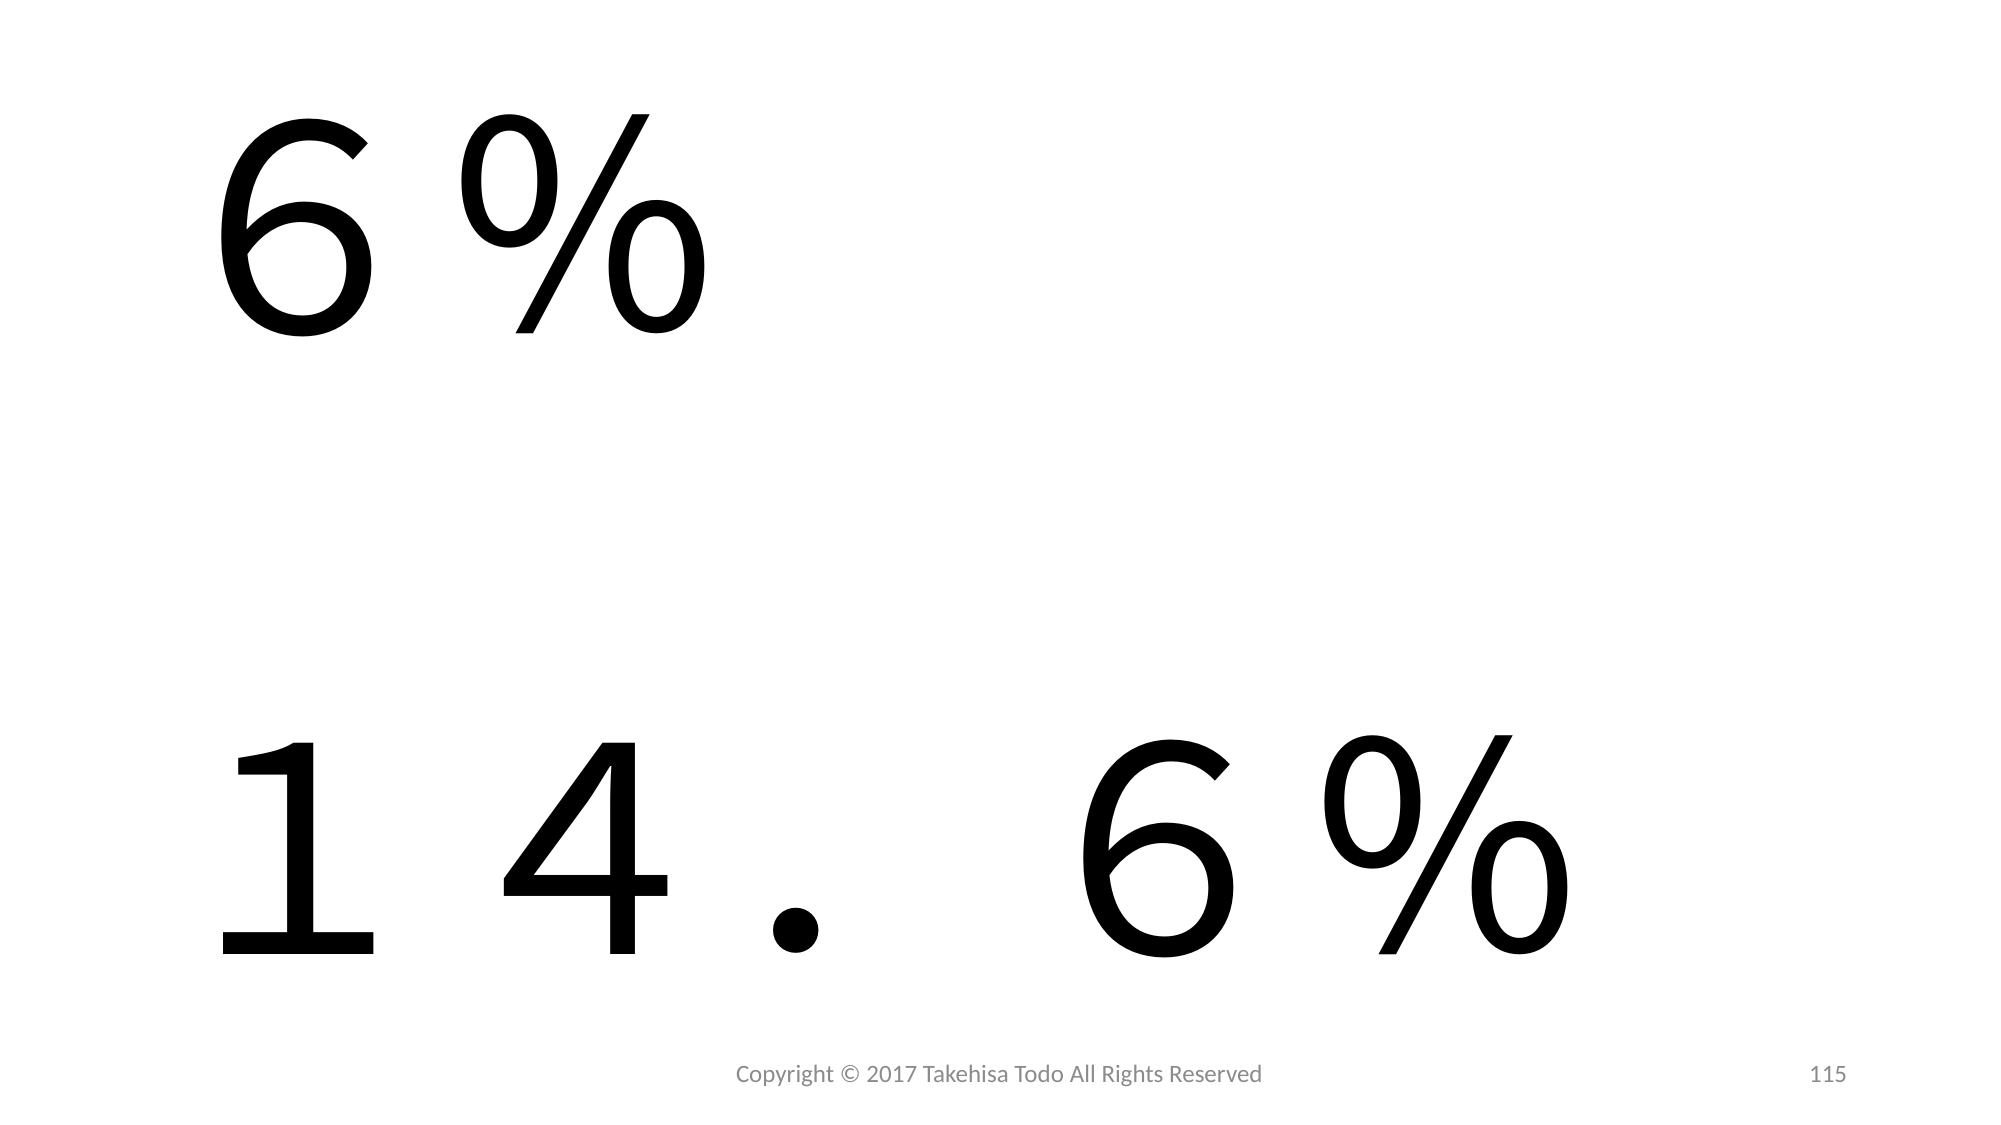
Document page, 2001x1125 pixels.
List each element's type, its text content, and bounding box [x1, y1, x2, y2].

footer Copyright © 2017 Takehisa Todo All Rights Reserved [662, 1042, 1338, 1103]
title ６％ １４．６％ [137, 59, 1863, 1043]
slide_number 115 [1412, 1042, 1863, 1103]
